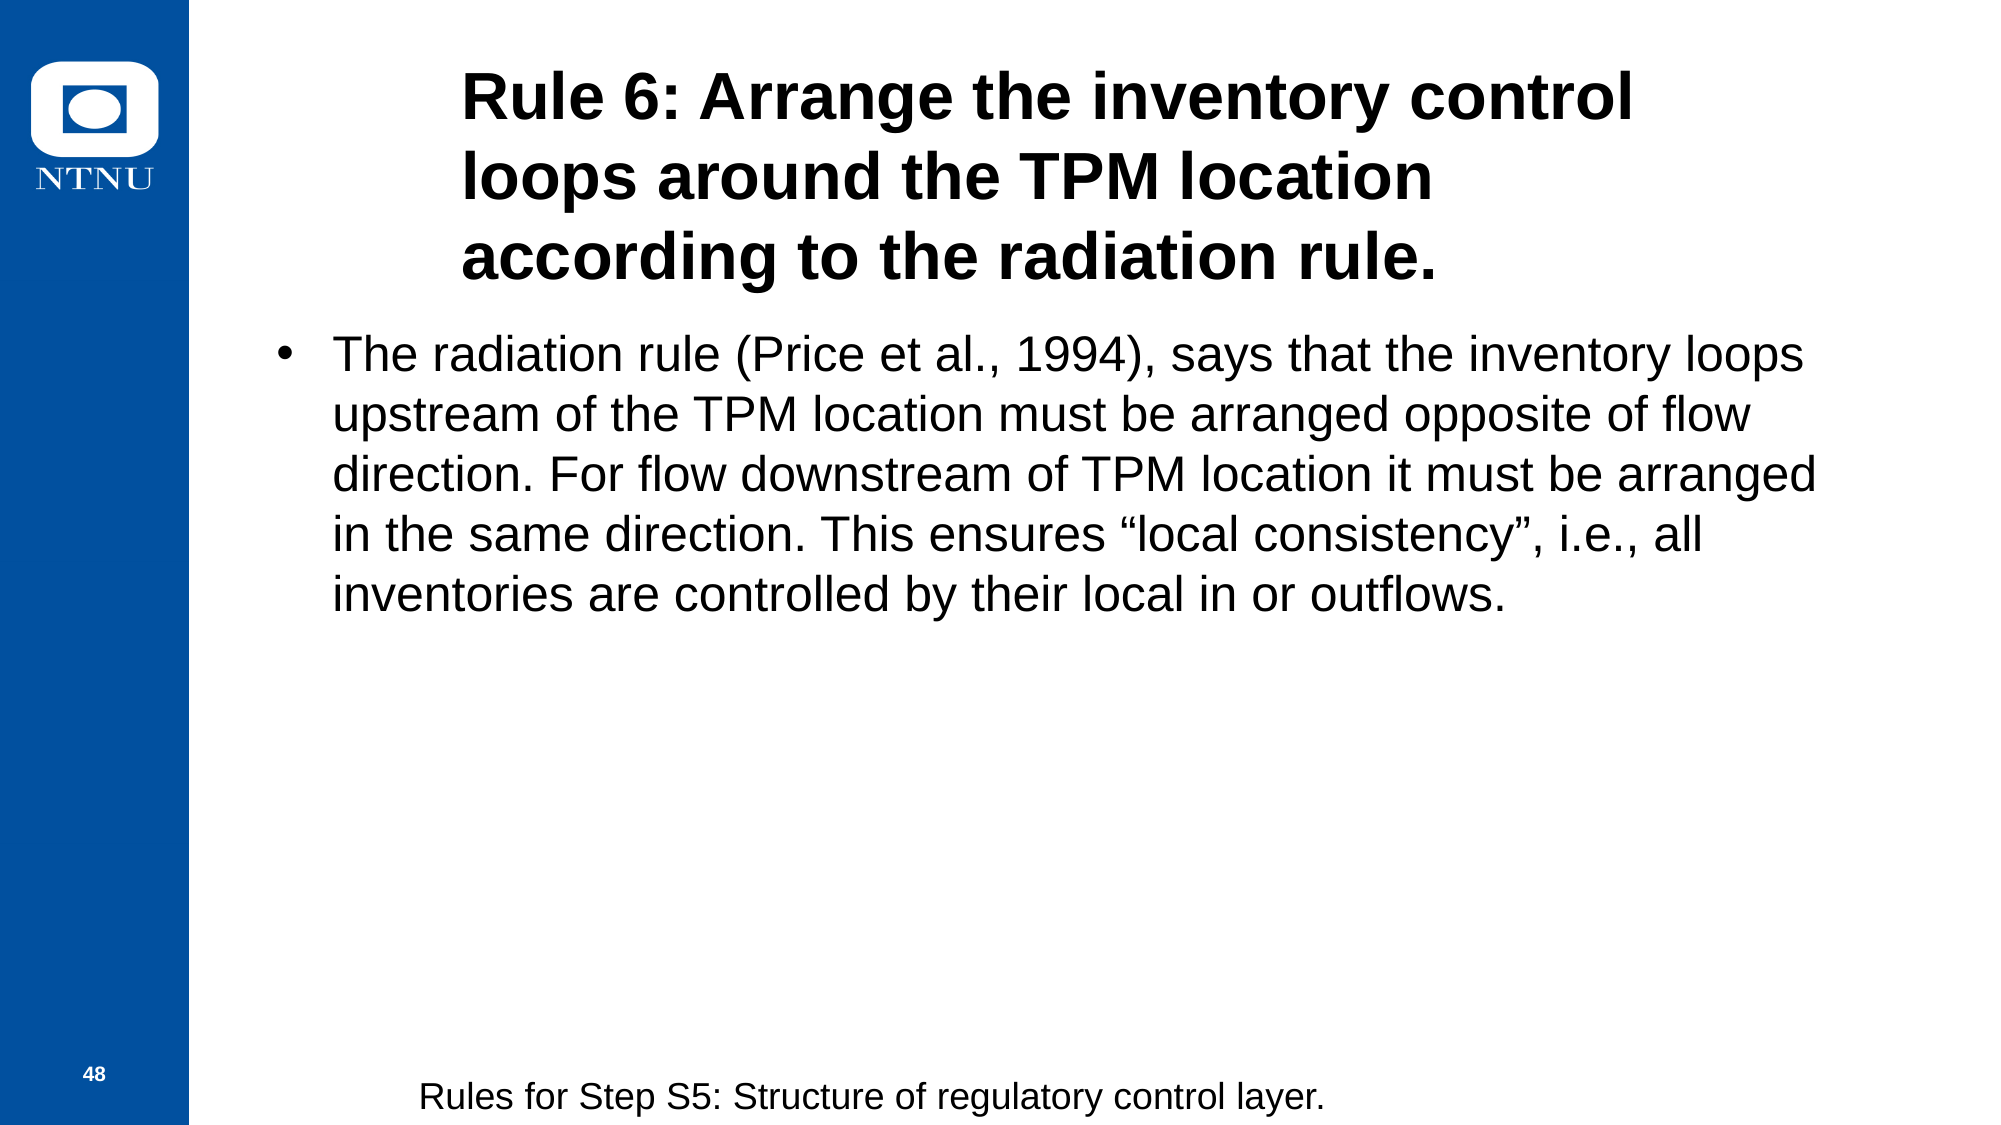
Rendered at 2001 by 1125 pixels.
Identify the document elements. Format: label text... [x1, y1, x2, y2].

text_box Rules for Step S5: Structure of regulatory control layer. [403, 1064, 1342, 1125]
title Rule 6: Arrange the inventory control loops around the TPM location according to the radiation rule. [445, 45, 1662, 174]
picture [0, 0, 189, 1125]
list The radiation rule (Price et al., 1994), says that the inventory loops upstream of the TPM location must be arranged opposite of flow direction. For flow downstream of TPM location it must be arranged in the same direction. This ensures “local consistency”, i.e., all inventories are controlled by their local in or outflows. [261, 174, 1882, 1054]
